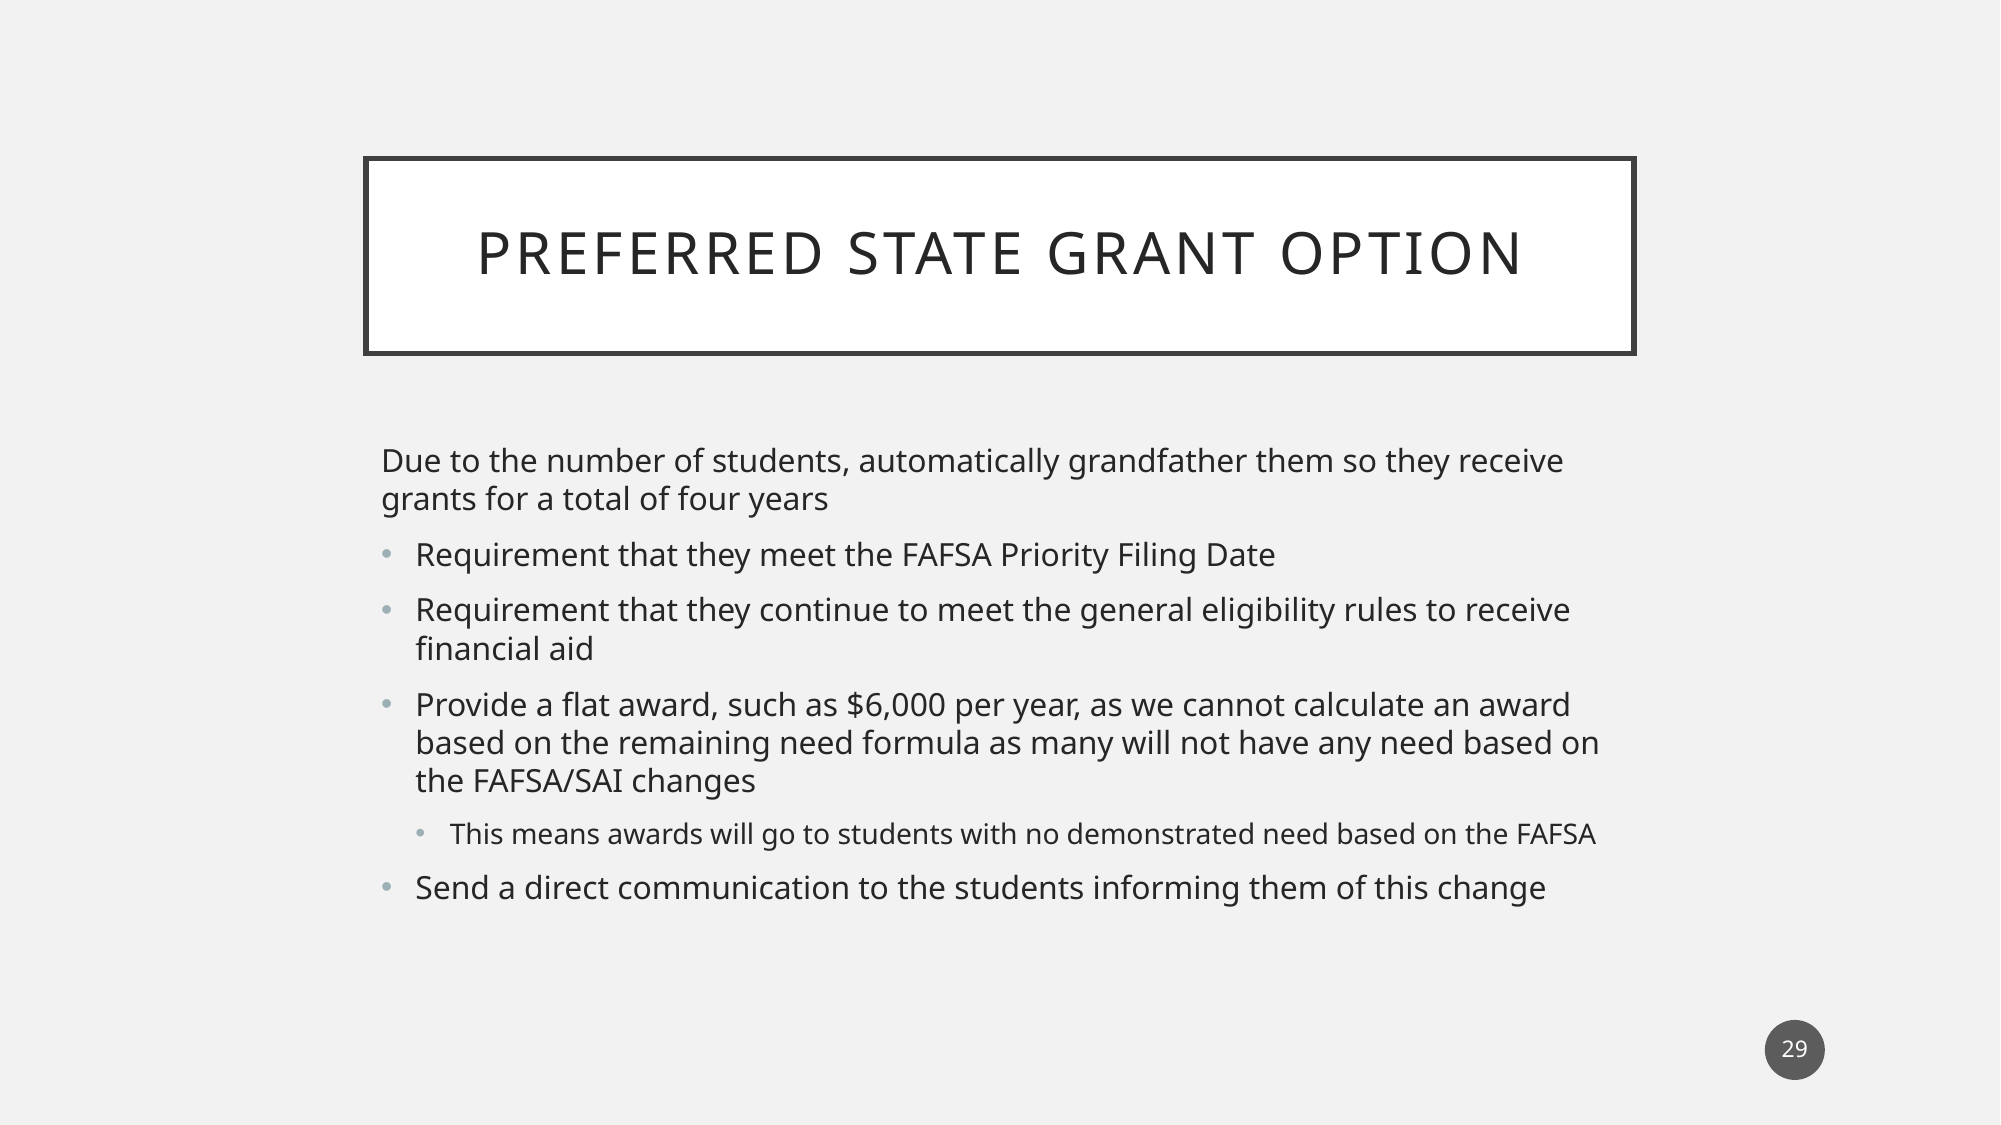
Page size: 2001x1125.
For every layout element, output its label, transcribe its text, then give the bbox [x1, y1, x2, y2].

title Preferred state grant option [363, 156, 1637, 356]
list Due to the number of students, automatically grandfather them so they receive grants for a total of four years Requirement that they meet the FAFSA Priority Filing Date Requirement that they continue to meet the general eligibility rules to receive financial aid Provide a flat award, such as $6,000 per year, as we cannot calculate an award based on the remaining need formula as many will not have any need based on the FAFSA/SAI changes This means awards will go to students with no demonstrated need based on the FAFSA Send a direct communication to the students informing them of this change [366, 432, 1634, 942]
slide_number 29 [1764, 1019, 1825, 1080]
